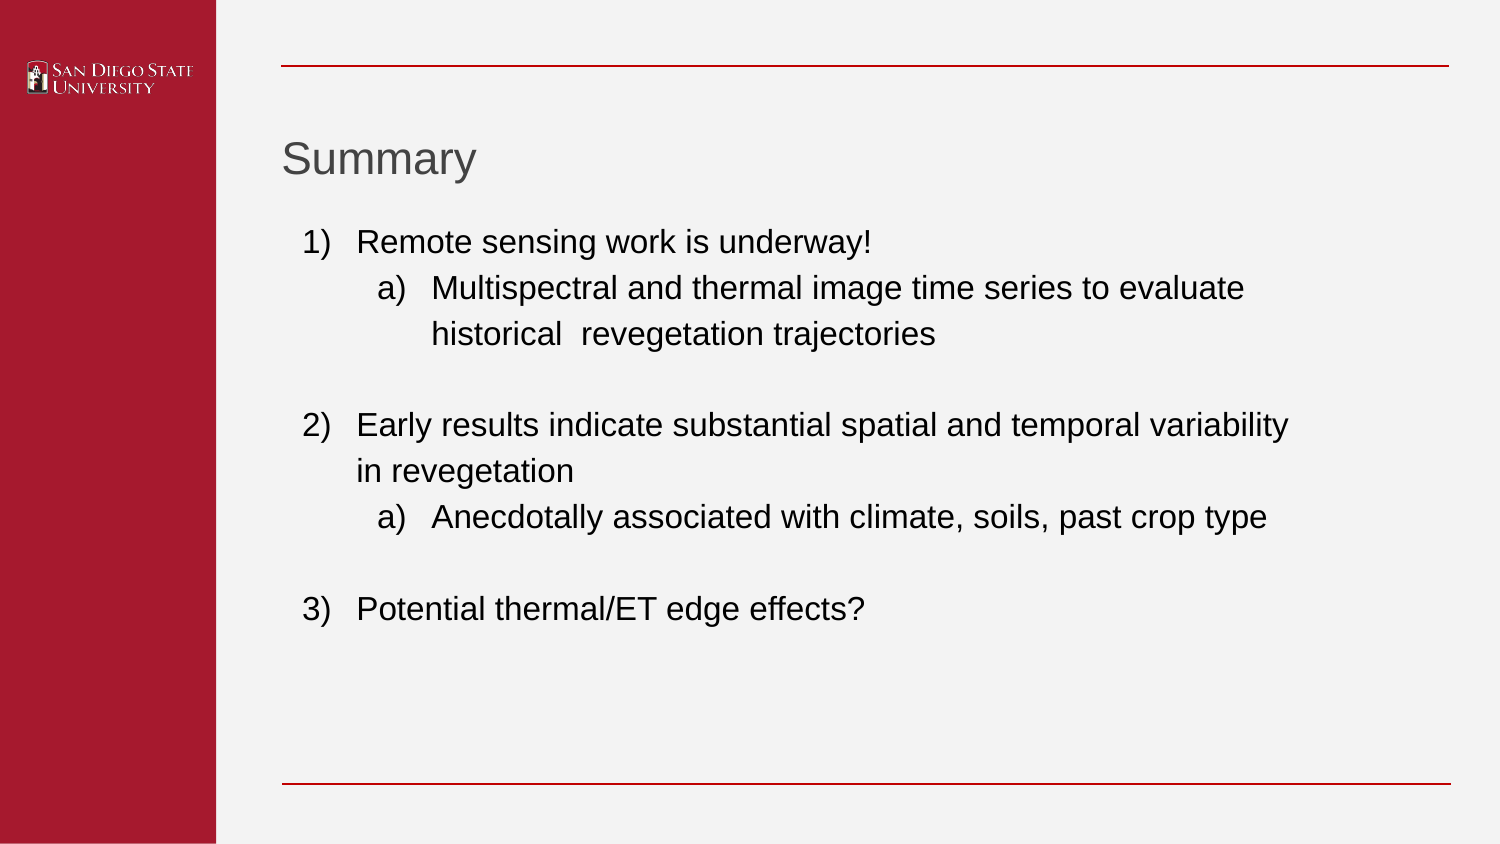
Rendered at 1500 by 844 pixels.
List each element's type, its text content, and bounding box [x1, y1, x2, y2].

list Remote sensing work is underway! Multispectral and thermal image time series to evaluate historical revegetation trajectories Early results indicate substantial spatial and temporal variability in revegetation Anecdotally associated with climate, soils, past crop type Potential thermal/ET edge effects? [281, 214, 1308, 658]
title Summary [281, 128, 1449, 214]
picture [27, 60, 193, 94]
